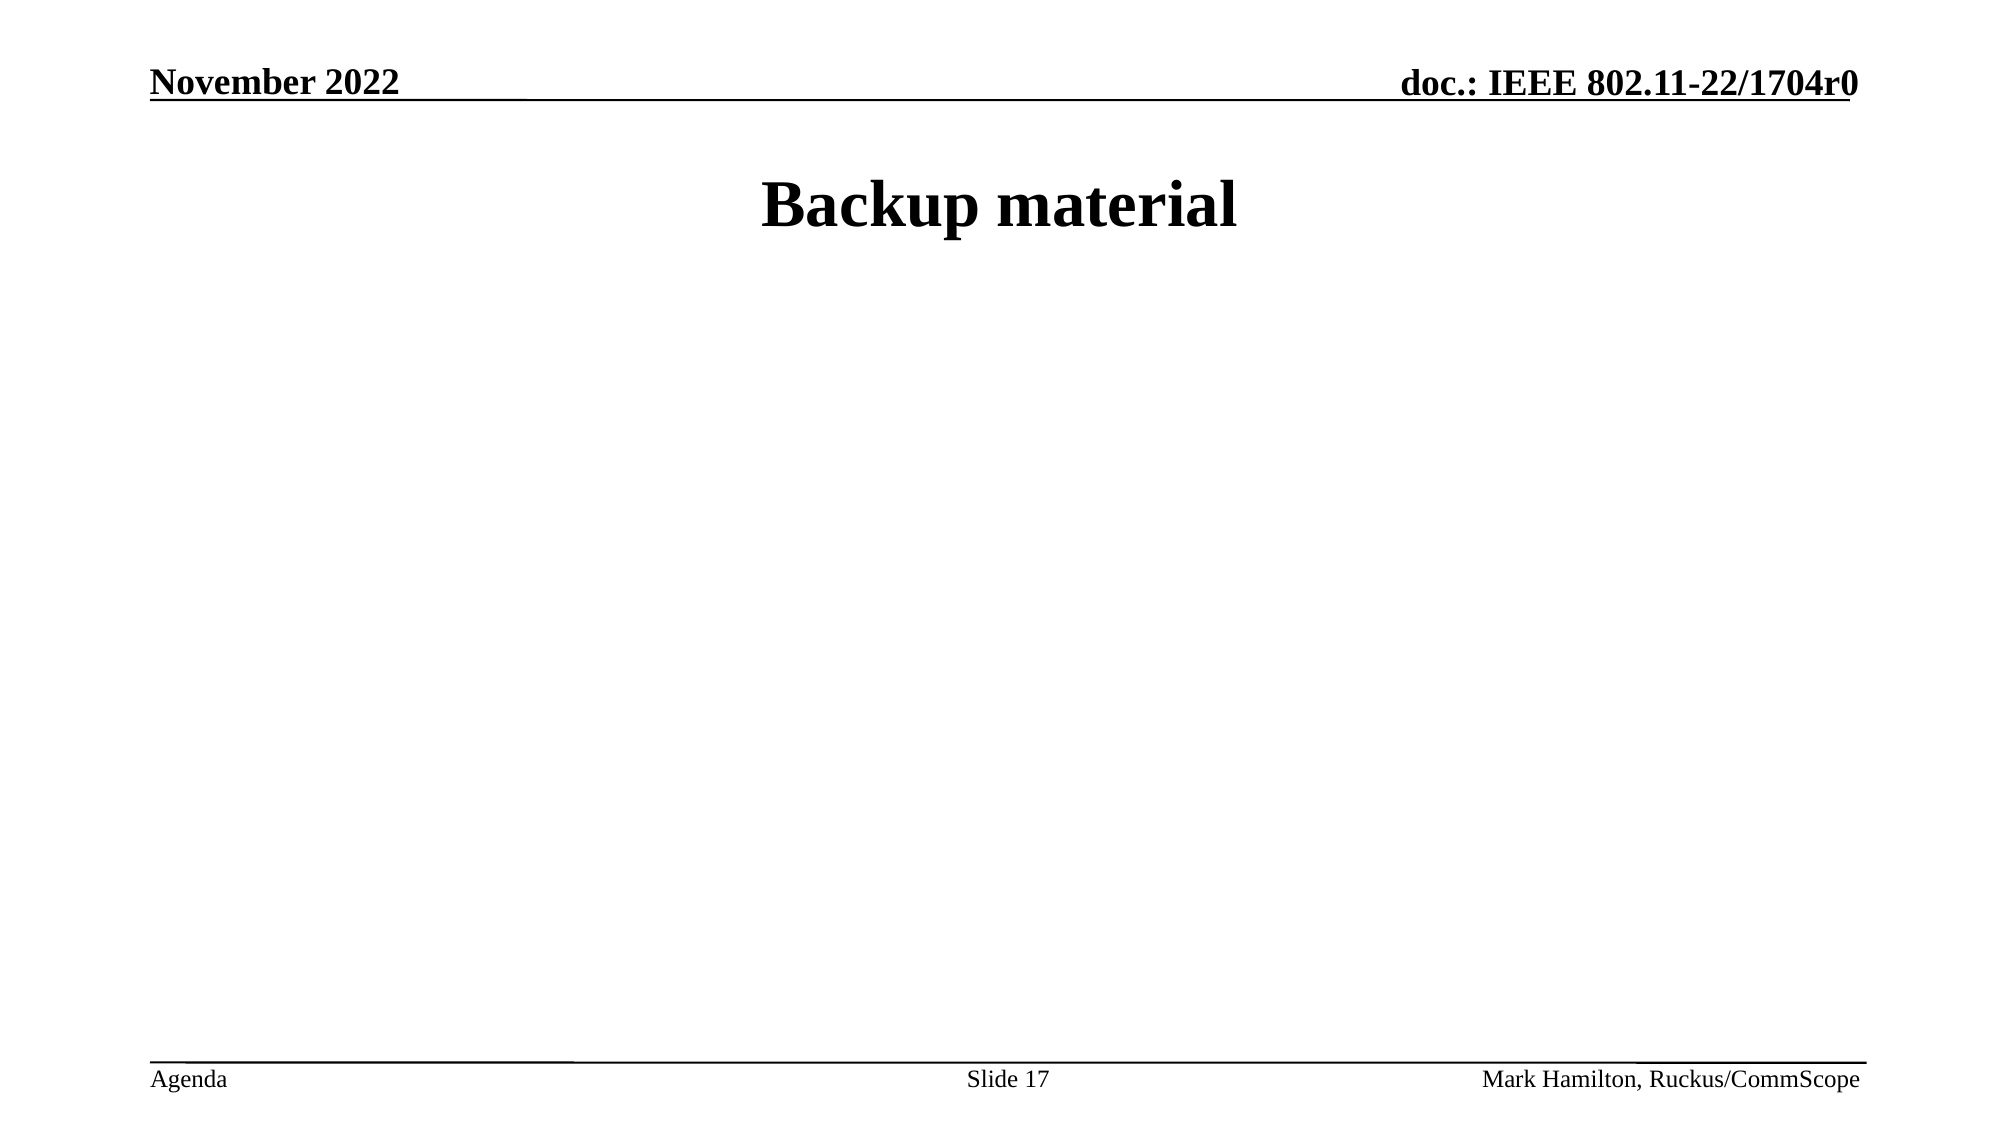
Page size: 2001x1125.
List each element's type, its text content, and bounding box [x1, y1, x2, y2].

title Backup material [149, 112, 1850, 288]
slide_number Slide 17 [950, 1061, 1067, 1123]
